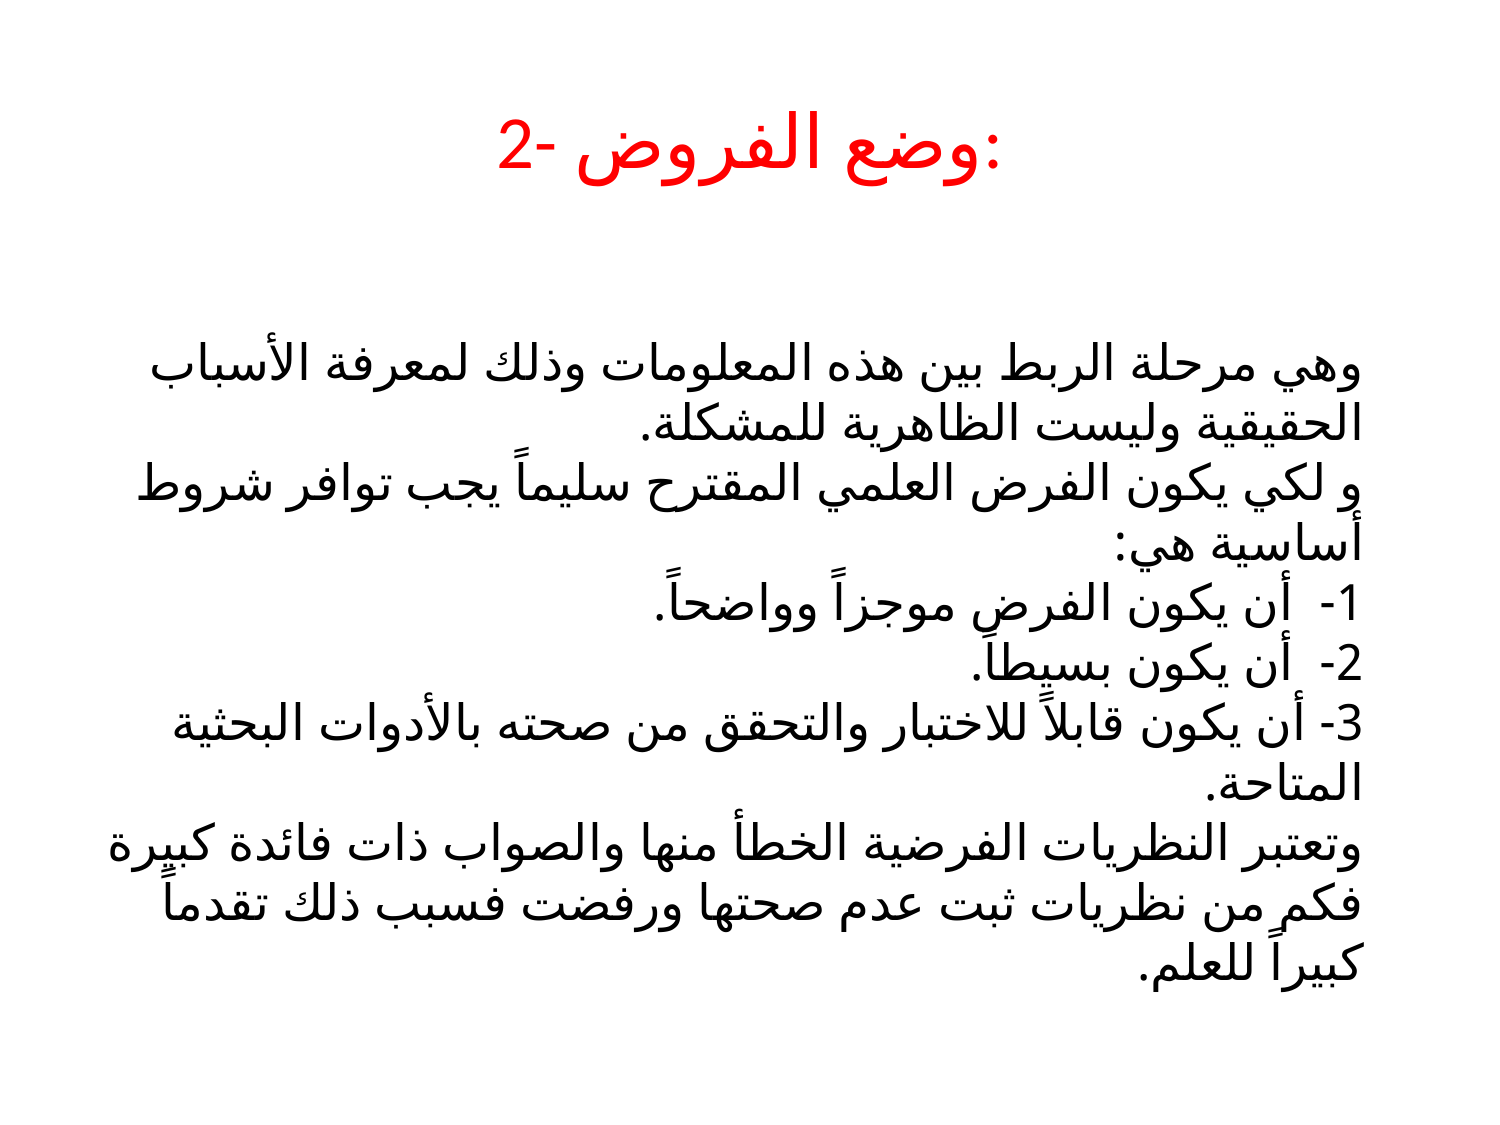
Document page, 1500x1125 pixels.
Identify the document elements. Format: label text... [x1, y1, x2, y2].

title 2- وضع الفروض: [75, 45, 1425, 233]
list وهي مرحلة الربط بين هذه المعلومات وذلك لمعرفة الأسباب الحقيقية وليست الظاهرية للمشكلة. و لكي يكون الفرض العلمي المقترح سليماً يجب توافر شروط أساسية هي: 1- أن يكون الفرض موجزاً وواضحاً. 2- أن يكون بسيطاً. 3- أن يكون قابلاً للاختبار والتحقق من صحته بالأدوات البحثية المتاحة. وتعتبر النظريات الفرضية الخطأ منها والصواب ذات فائدة كبيرة فكم من نظريات ثبت عدم صحتها ورفضت فسبب ذلك تقدماً كبيراً للعلم. [75, 262, 1425, 1005]
